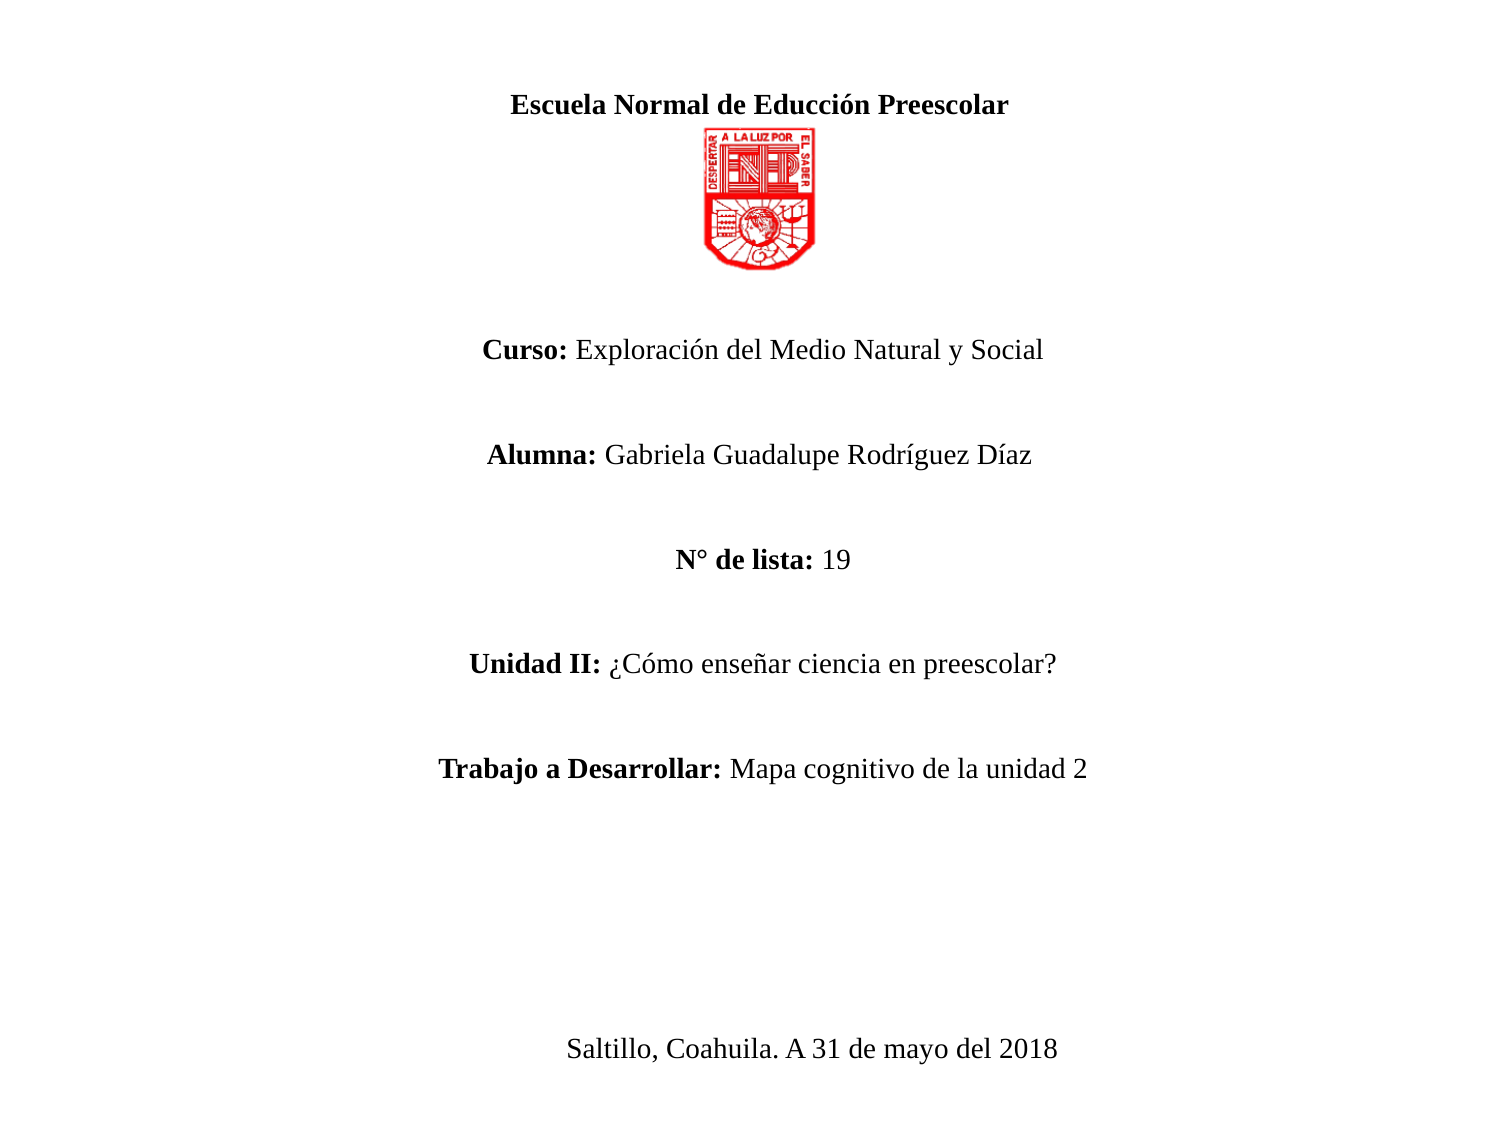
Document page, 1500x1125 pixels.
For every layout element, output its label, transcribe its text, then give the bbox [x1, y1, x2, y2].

text_box Escuela Normal de Educción Preescolar Curso: Exploración del Medio Natural y Social Alumna: Gabriela Guadalupe Rodríguez Díaz N° de lista: 19 Unidad II: ¿Cómo enseñar ciencia en preescolar? Trabajo a Desarrollar: Mapa cognitivo de la unidad 2 Saltillo, Coahuila. A 31 de mayo del 2018 [29, 78, 1483, 1072]
picture [655, 125, 857, 275]
